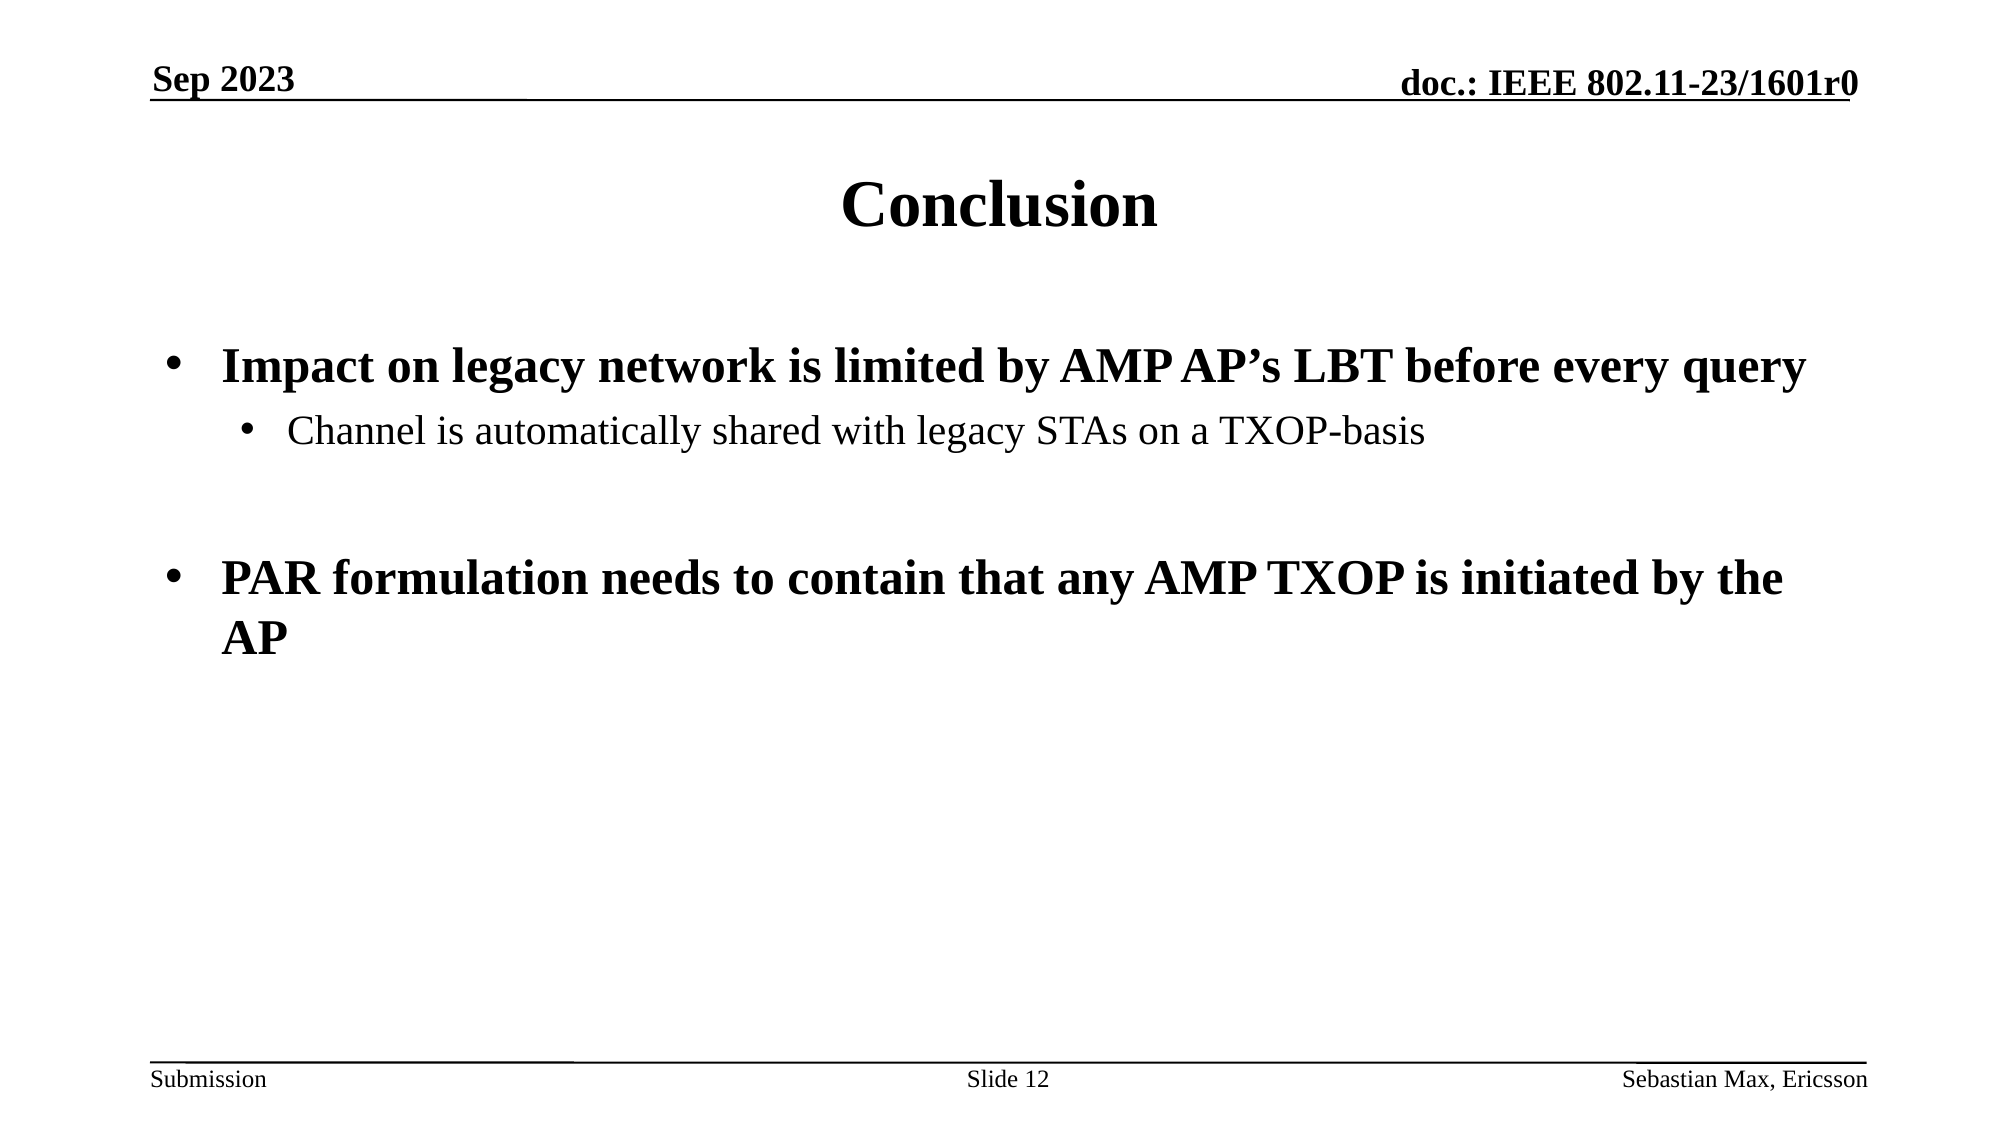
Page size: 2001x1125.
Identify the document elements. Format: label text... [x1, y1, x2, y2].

list Impact on legacy network is limited by AMP AP’s LBT before every query Channel is automatically shared with legacy STAs on a TXOP-basis PAR formulation needs to contain that any AMP TXOP is initiated by the AP [149, 324, 1850, 1000]
slide_number Slide 12 [950, 1061, 1067, 1123]
title Conclusion [149, 112, 1850, 288]
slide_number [152, 54, 563, 100]
footer Sebastian Max, Ericsson [1171, 1061, 1869, 1093]
